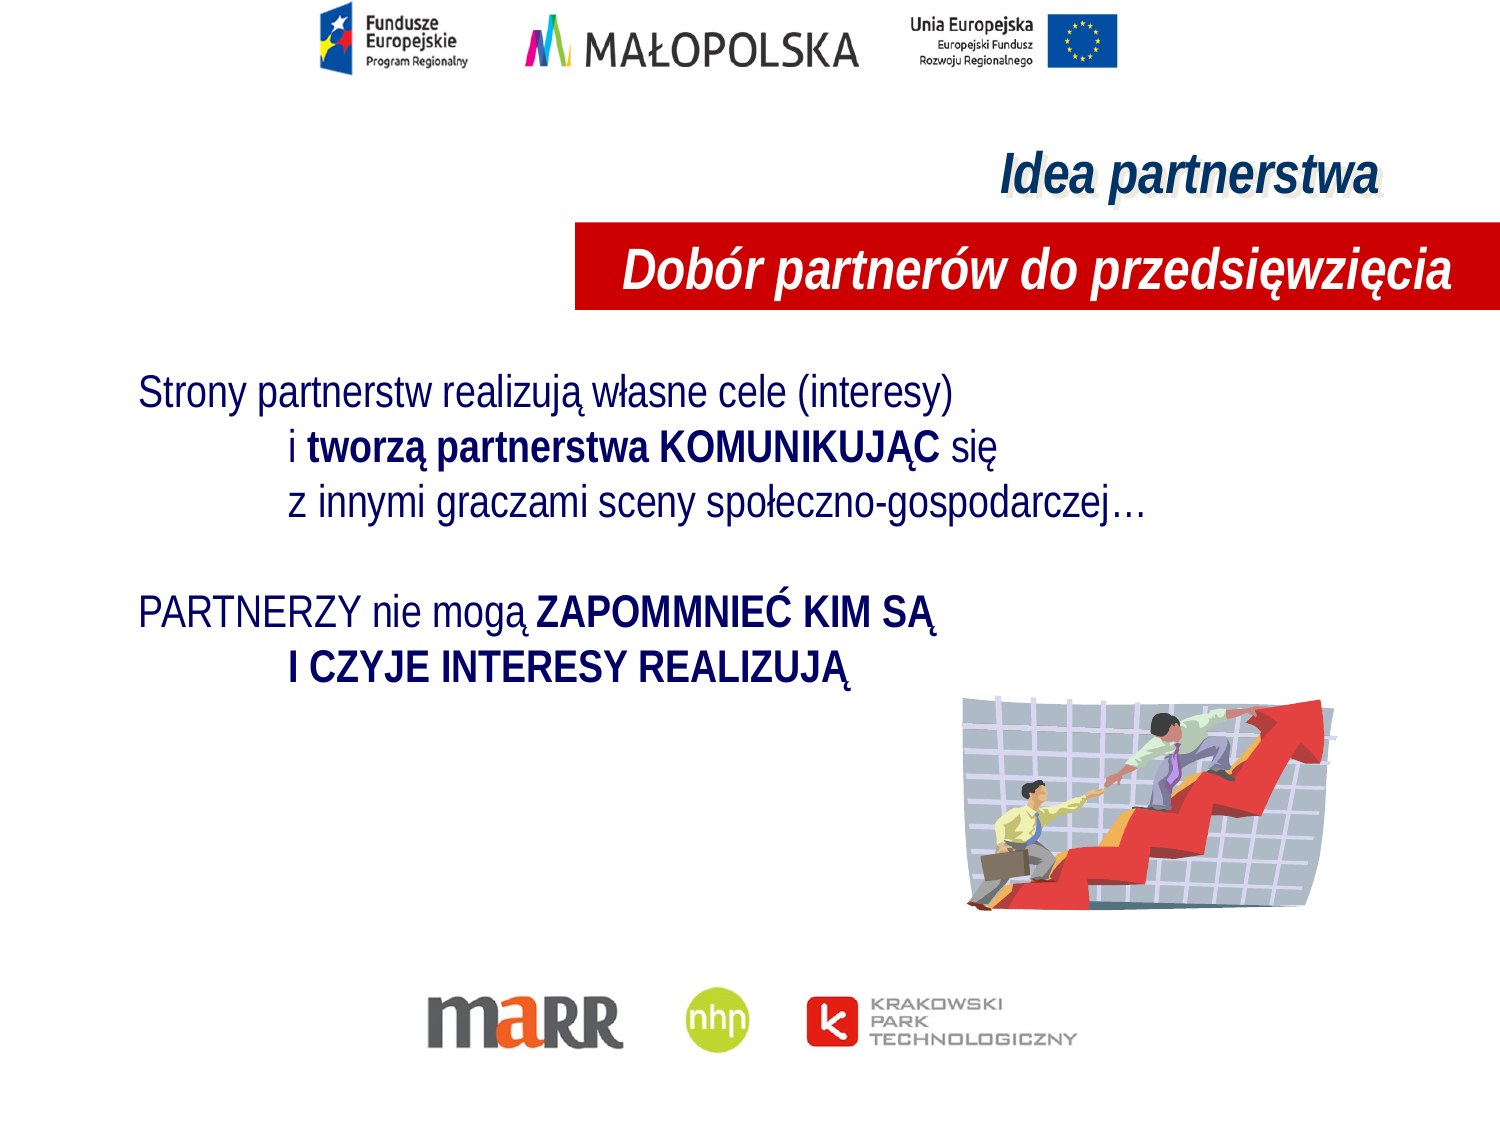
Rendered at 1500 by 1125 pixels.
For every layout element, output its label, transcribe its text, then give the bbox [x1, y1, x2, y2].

title Strony partnerstw realizują własne cele (interesy) i tworzą partnerstwa KOMUNIKUJĄC się z innymi graczami sceny społeczno-gospodarczej… PARTNERZY nie mogą ZAPOMMNIEĆ KIM SĄ I CZYJE INTERESY REALIZUJĄ [123, 290, 1365, 763]
text_box Idea partnerstwa [986, 127, 1500, 213]
text_box Dobór partnerów do przedsięwzięcia [575, 222, 1500, 310]
picture [300, 0, 1134, 78]
picture [962, 692, 1341, 914]
picture [410, 987, 1090, 1057]
